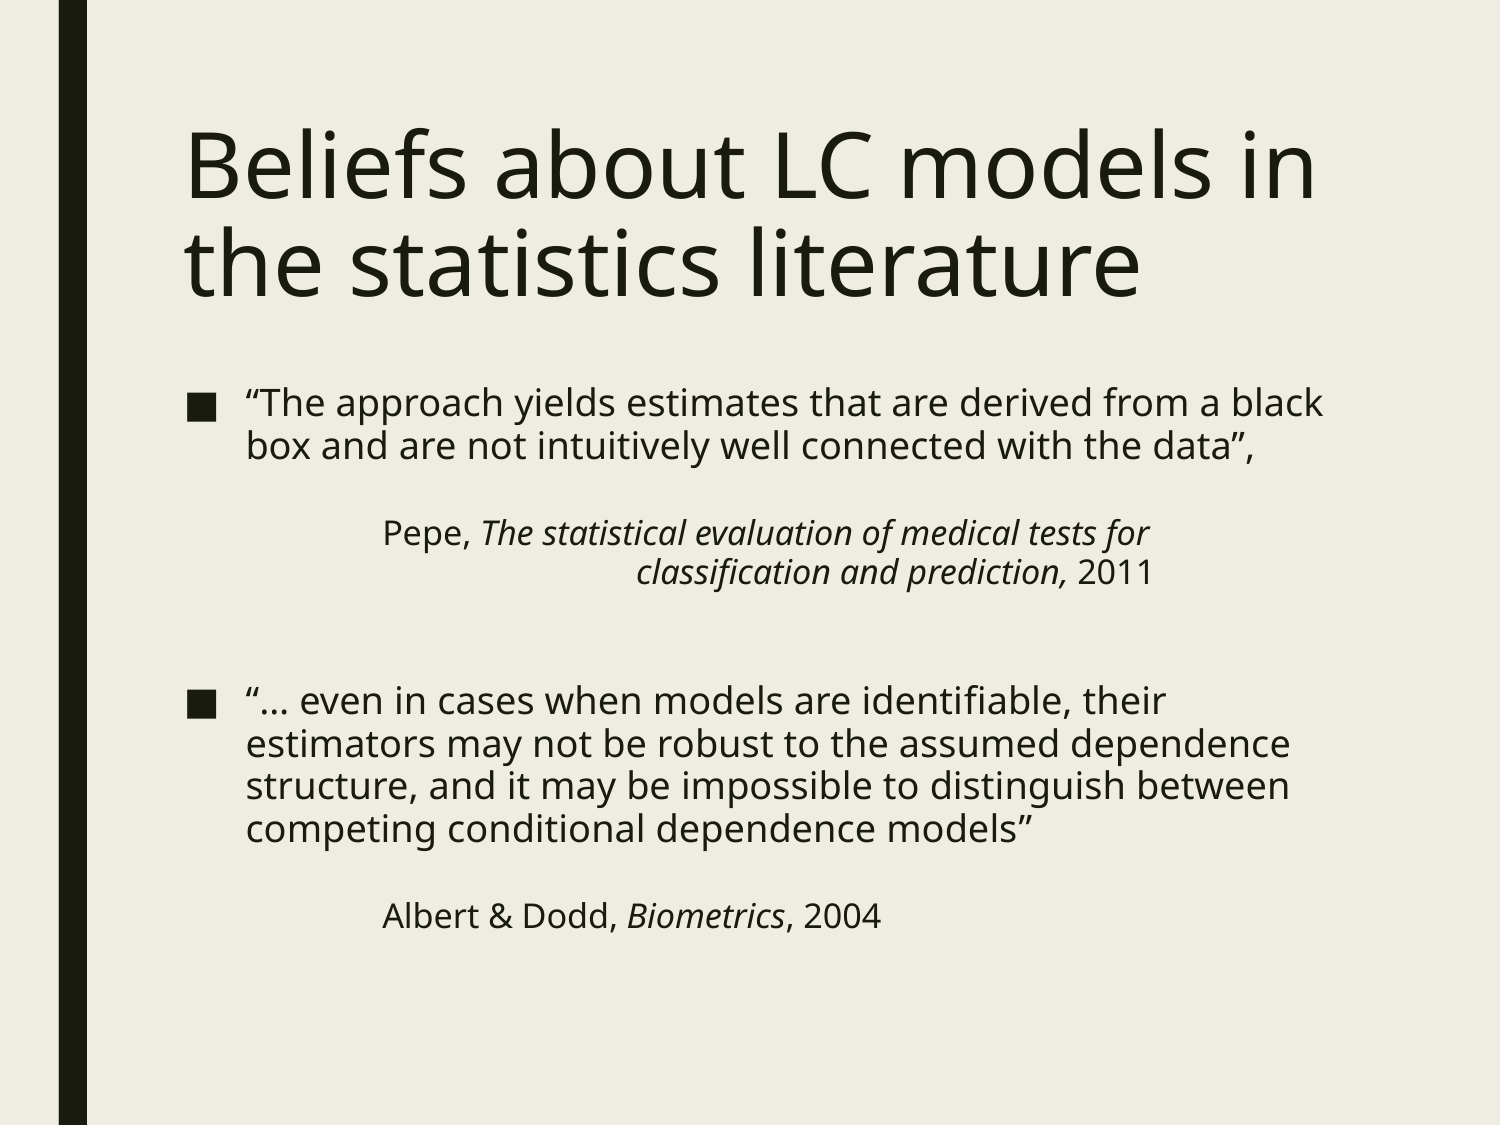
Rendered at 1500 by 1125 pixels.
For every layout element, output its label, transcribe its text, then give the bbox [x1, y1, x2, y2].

list “The approach yields estimates that are derived from a black box and are not intuitively well connected with the data”, Pepe, The statistical evaluation of medical tests for classification and prediction, 2011 “… even in cases when models are identiﬁable, their estimators may not be robust to the assumed dependence structure, and it may be impossible to distinguish between competing conditional dependence models” Albert & Dodd, Biometrics, 2004 [168, 375, 1351, 963]
title Beliefs about LC models in the statistics literature [168, 112, 1351, 357]
